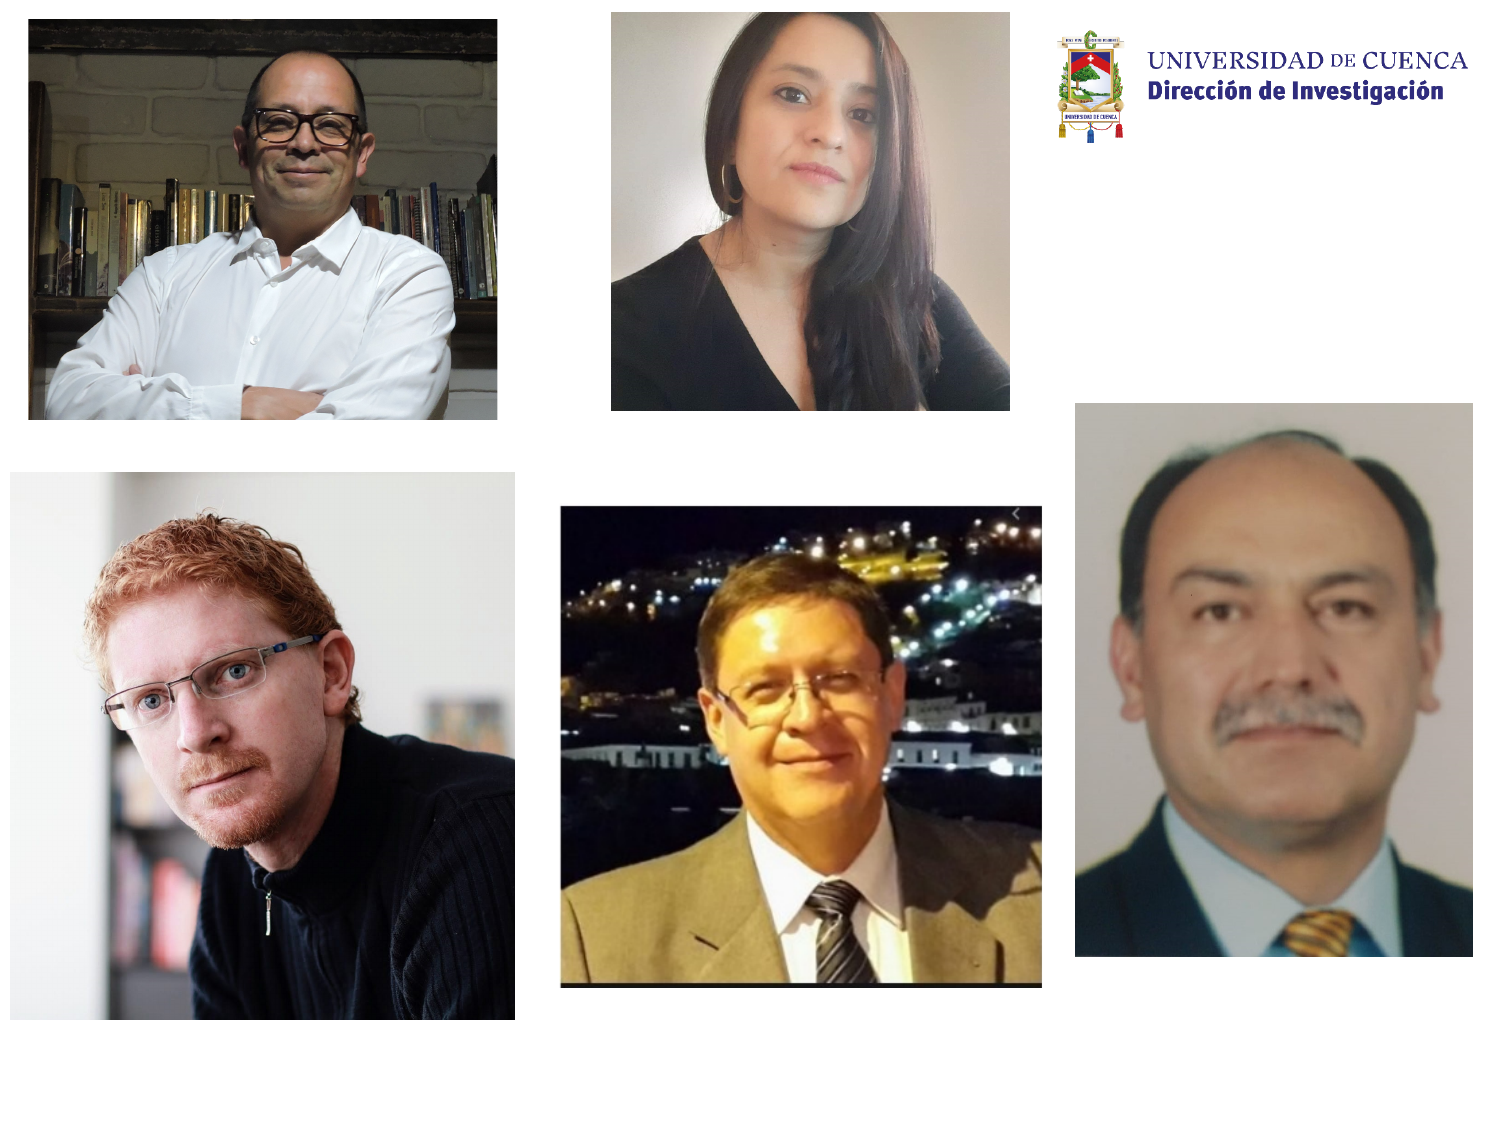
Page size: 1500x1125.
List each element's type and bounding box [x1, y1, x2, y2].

picture [1057, 30, 1468, 143]
picture [28, 19, 498, 421]
picture [10, 471, 516, 1020]
picture [559, 503, 1043, 989]
picture [1075, 402, 1473, 957]
picture [610, 12, 1010, 411]
